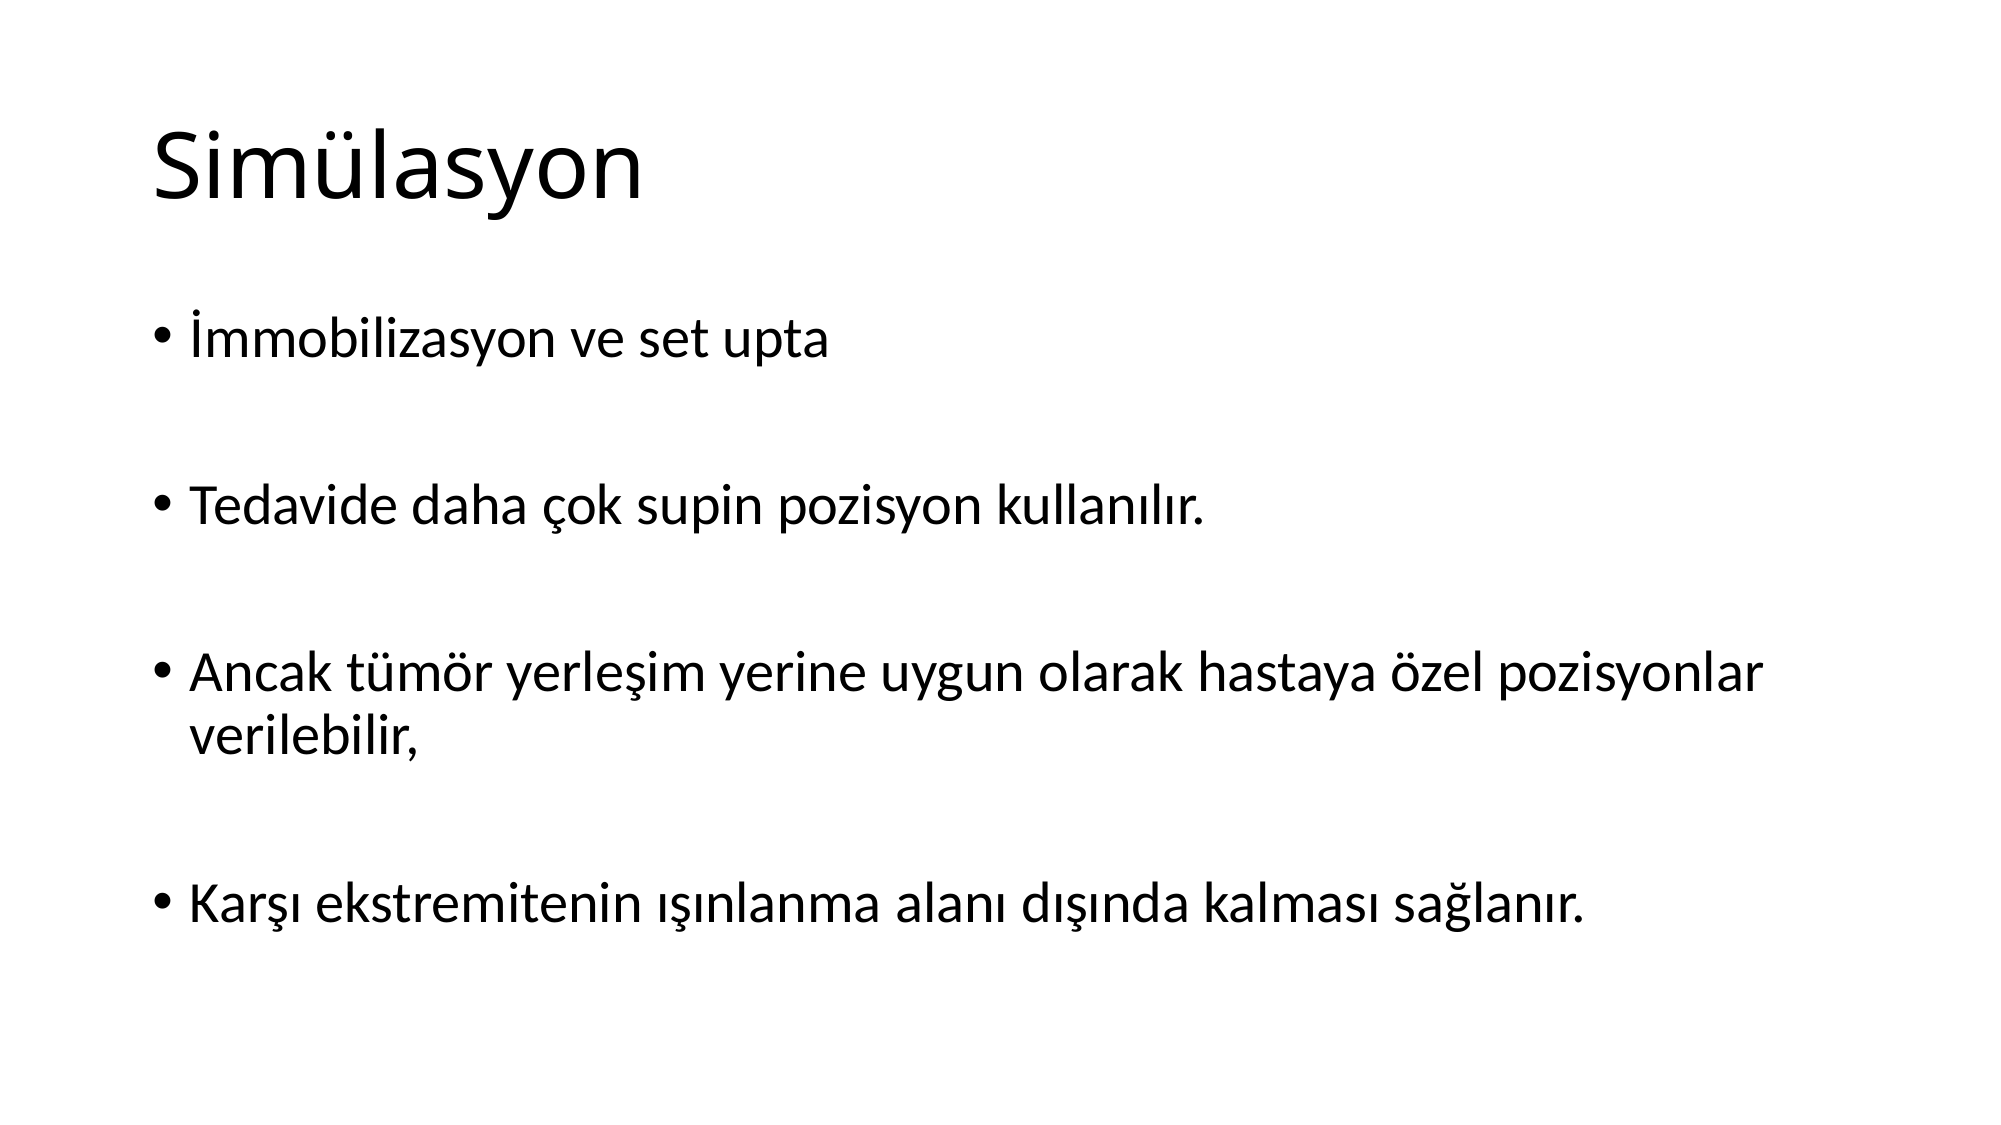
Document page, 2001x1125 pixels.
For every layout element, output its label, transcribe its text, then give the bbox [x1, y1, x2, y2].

title Simülasyon [137, 59, 1863, 278]
list İmmobilizasyon ve set upta Tedavide daha çok supin pozisyon kullanılır. Ancak tümör yerleşim yerine uygun olarak hastaya özel pozisyonlar verilebilir, Karşı ekstremitenin ışınlanma alanı dışında kalması sağlanır. [137, 299, 1863, 1014]
